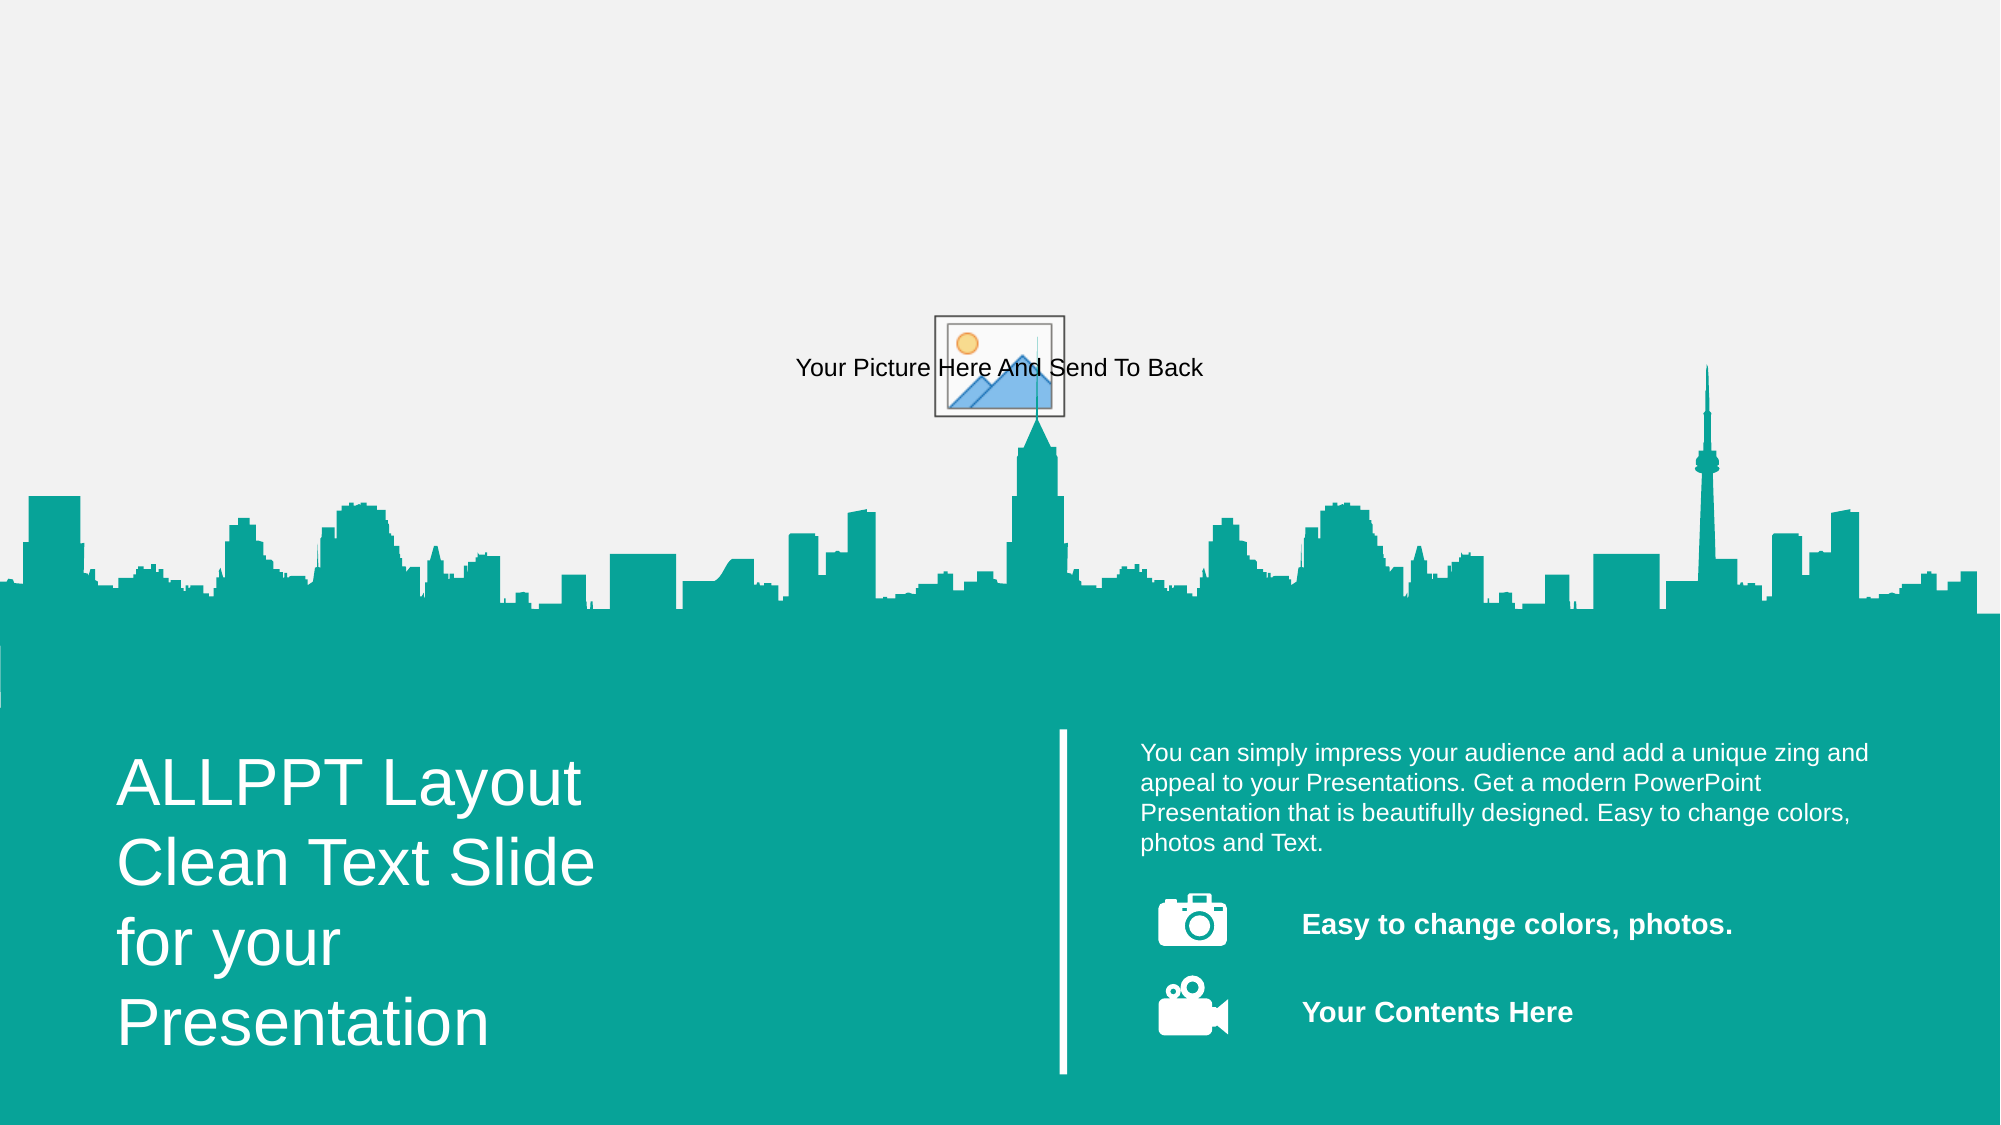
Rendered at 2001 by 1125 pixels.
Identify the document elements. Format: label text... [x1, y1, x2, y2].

text_box You can simply impress your audience and add a unique zing and appeal to your Presentations. Get a modern PowerPoint Presentation that is beautifully designed. Easy to change colors, photos and Text. [1125, 734, 1899, 864]
text_box [0, 734, 2000, 1125]
text_box Easy to change colors, photos. [1287, 897, 1882, 948]
picture [0, 0, 2000, 734]
text_box Your Contents Here [1287, 986, 1882, 1036]
text_box [1157, 974, 1230, 1037]
text_box [1157, 892, 1228, 947]
text_box [1059, 734, 1068, 1075]
text_box ALLPPT Layout Clean Text Slide for your Presentation [101, 734, 706, 1066]
